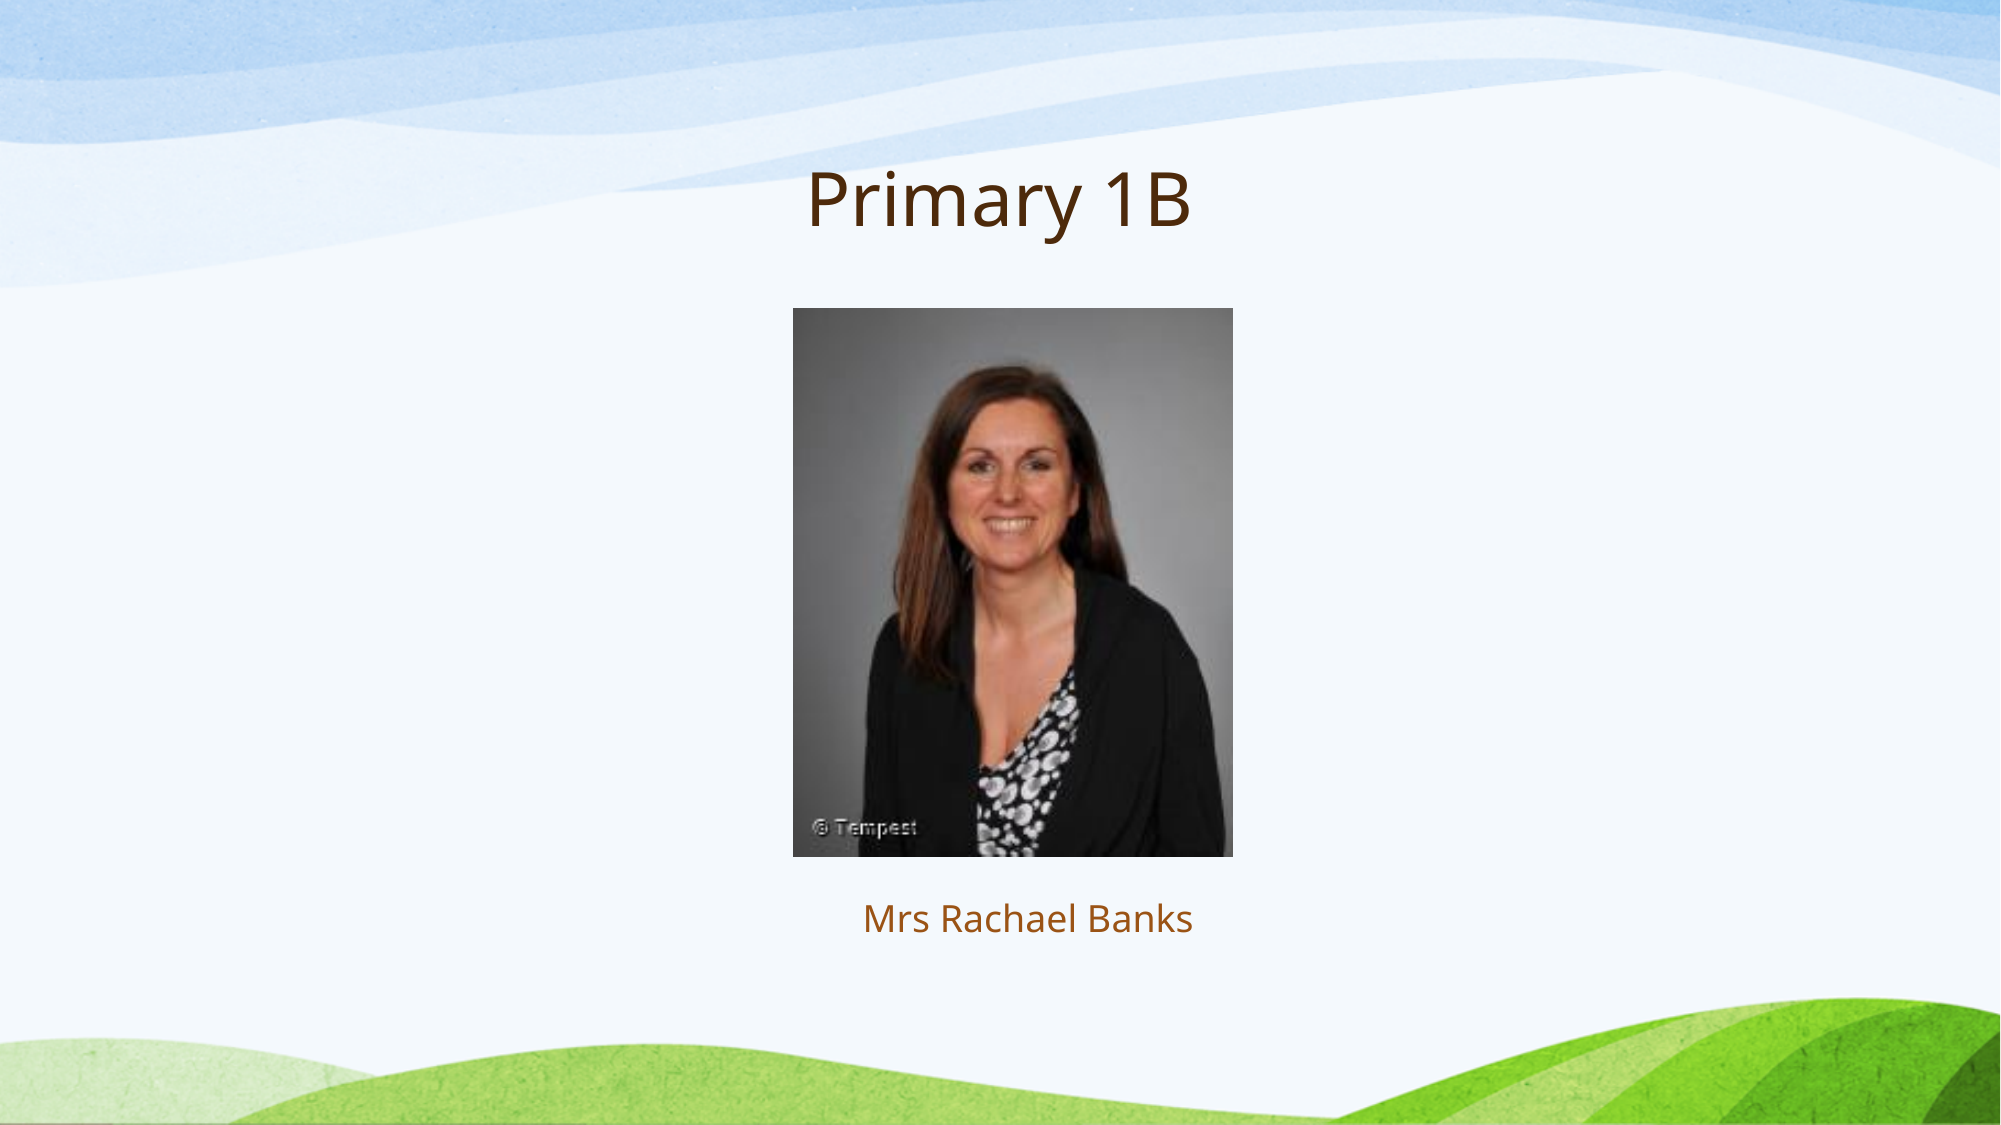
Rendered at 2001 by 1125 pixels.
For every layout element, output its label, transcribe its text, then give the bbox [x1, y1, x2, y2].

picture [0, 0, 2001, 1125]
title Primary 1B [174, 50, 1825, 250]
text_box Mrs Rachael Banks [676, 887, 1381, 947]
